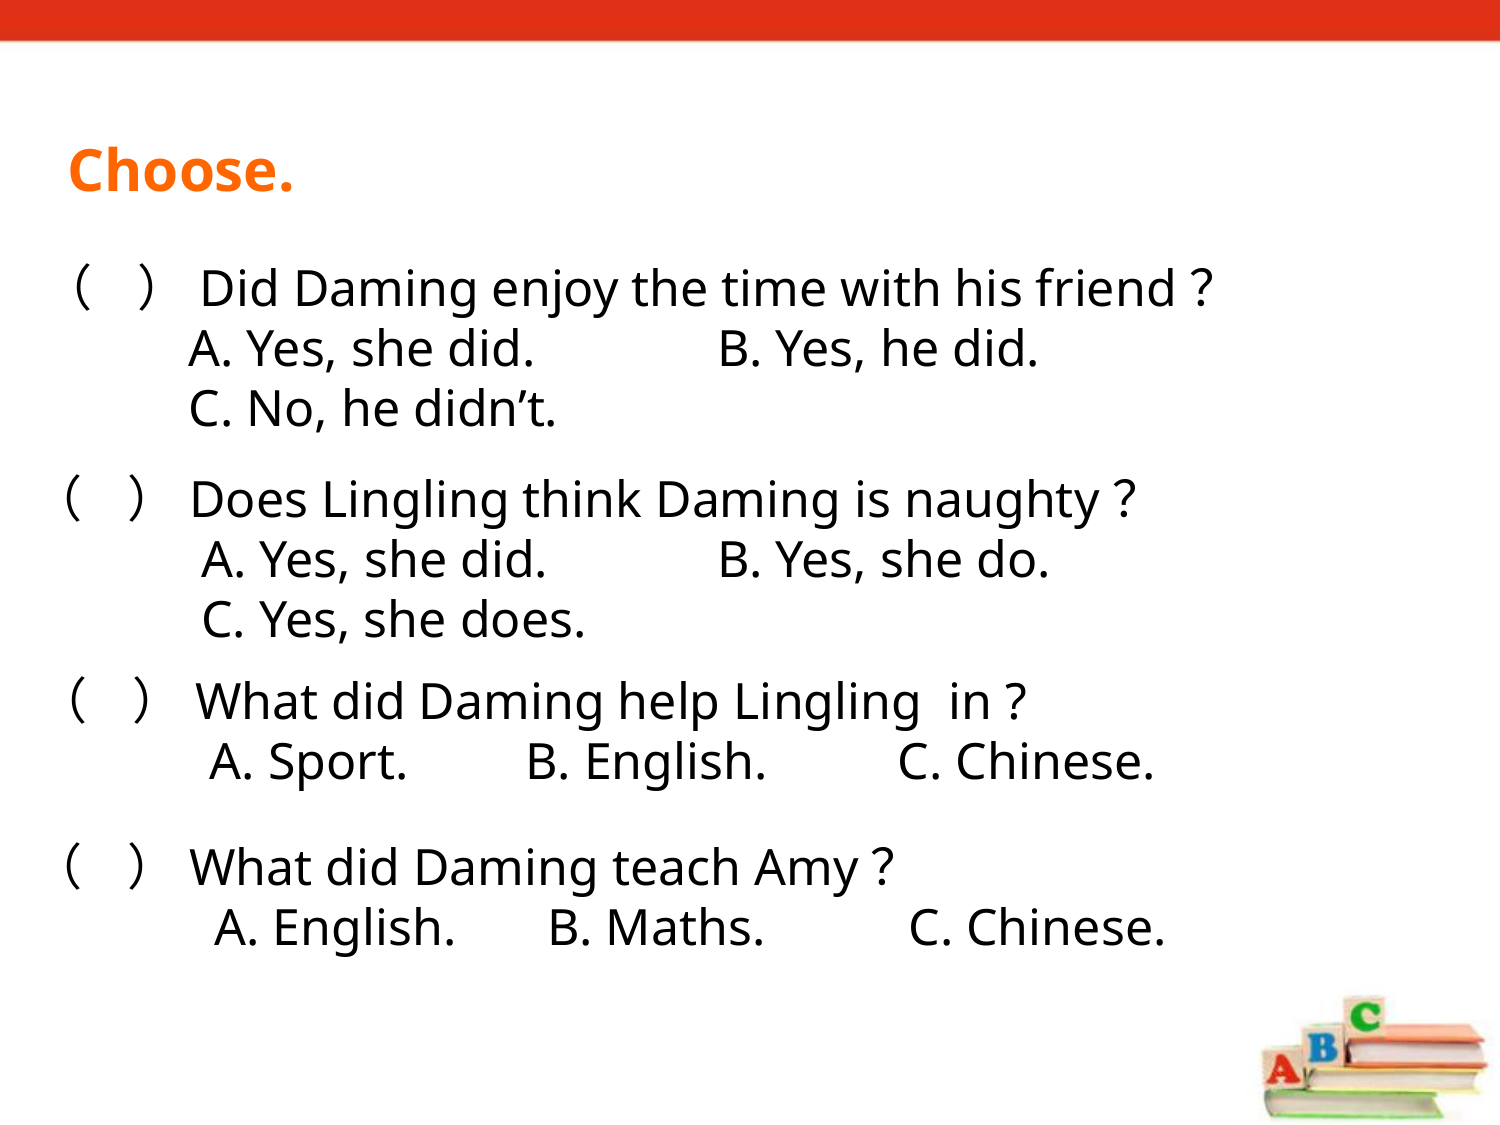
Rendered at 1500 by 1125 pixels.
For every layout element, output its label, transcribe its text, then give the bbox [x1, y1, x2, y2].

text_box （ ）Does Lingling think Daming is naughty？ A. Yes, she did. B. Yes, she do. C. Yes, she does. [17, 460, 1500, 655]
text_box （ ）What did Daming teach Amy？ A. English. B. Maths. C. Chinese. [17, 827, 1481, 963]
picture [0, 798, 1500, 1125]
text_box （ ）Did Daming enjoy the time with his friend？ A. Yes, she did. B. Yes, he did. C. No, he didn’t. [4, 248, 1468, 444]
picture [0, 0, 1500, 662]
text_box （ ）What did Daming help Lingling in ? A. Sport. B. English. C. Chinese. [0, 662, 1500, 798]
text_box Choose. [53, 125, 975, 211]
